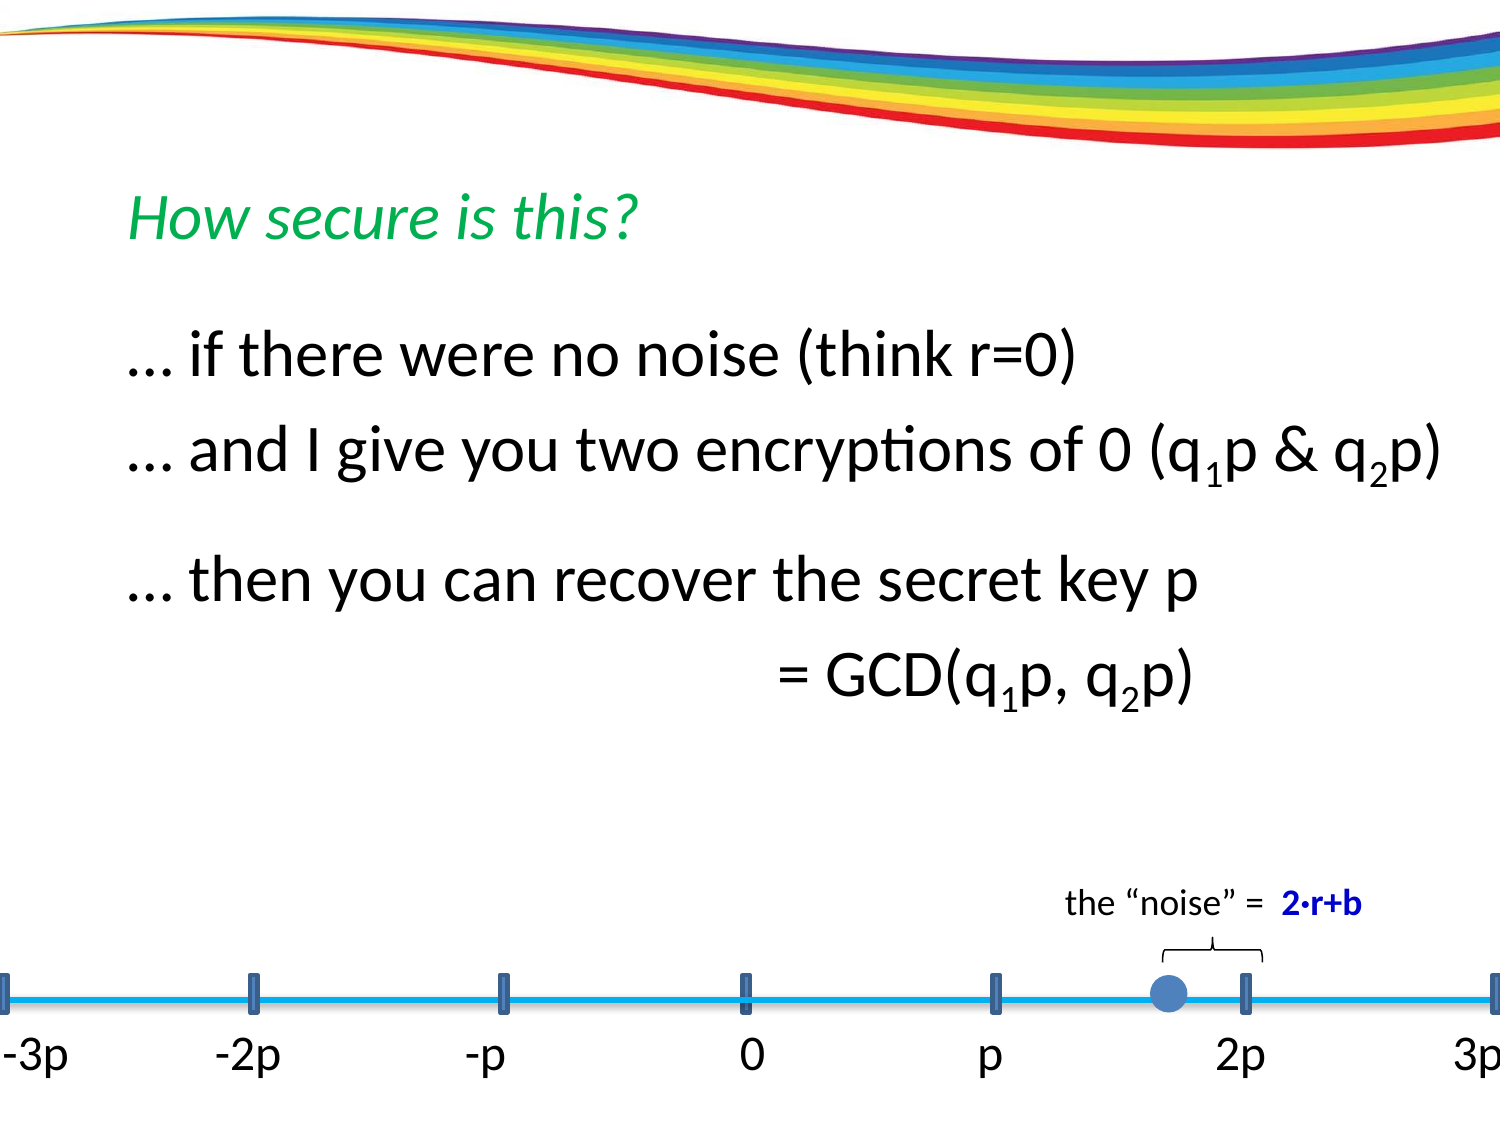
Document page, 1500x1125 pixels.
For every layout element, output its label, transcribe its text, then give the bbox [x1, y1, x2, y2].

text_box … if there were no noise (think r=0) [112, 299, 1300, 399]
text_box … then you can recover the secret key p [112, 525, 1500, 625]
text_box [0, 974, 1500, 1101]
text_box … and I give you two encryptions of 0 (q1p & q2p) [112, 399, 1500, 500]
text_box How secure is this? [112, 162, 1388, 263]
text_box [1161, 938, 1264, 963]
picture [0, 0, 1500, 563]
text_box the “noise” = 2·r+b [1050, 862, 1388, 938]
text_box = GCD(q1p, q2p) [762, 624, 1238, 725]
